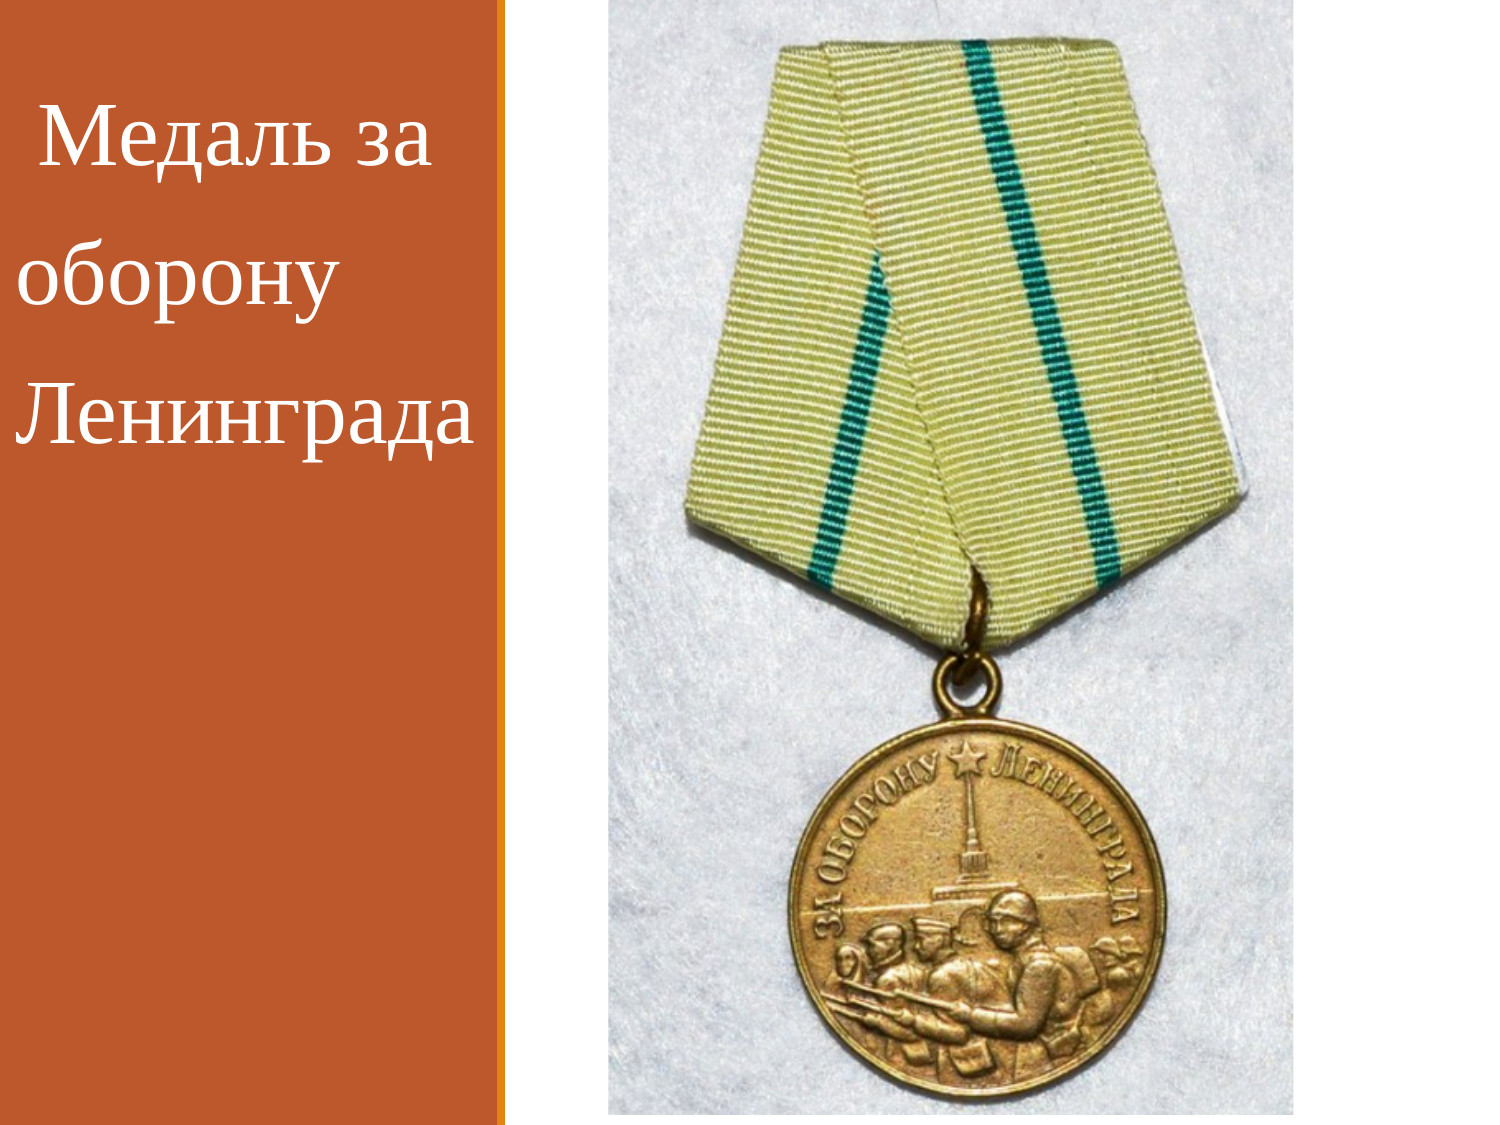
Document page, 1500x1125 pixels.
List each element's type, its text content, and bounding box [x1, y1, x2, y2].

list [607, 0, 1294, 1116]
list Медаль за оборону Ленинграда [0, 66, 604, 433]
